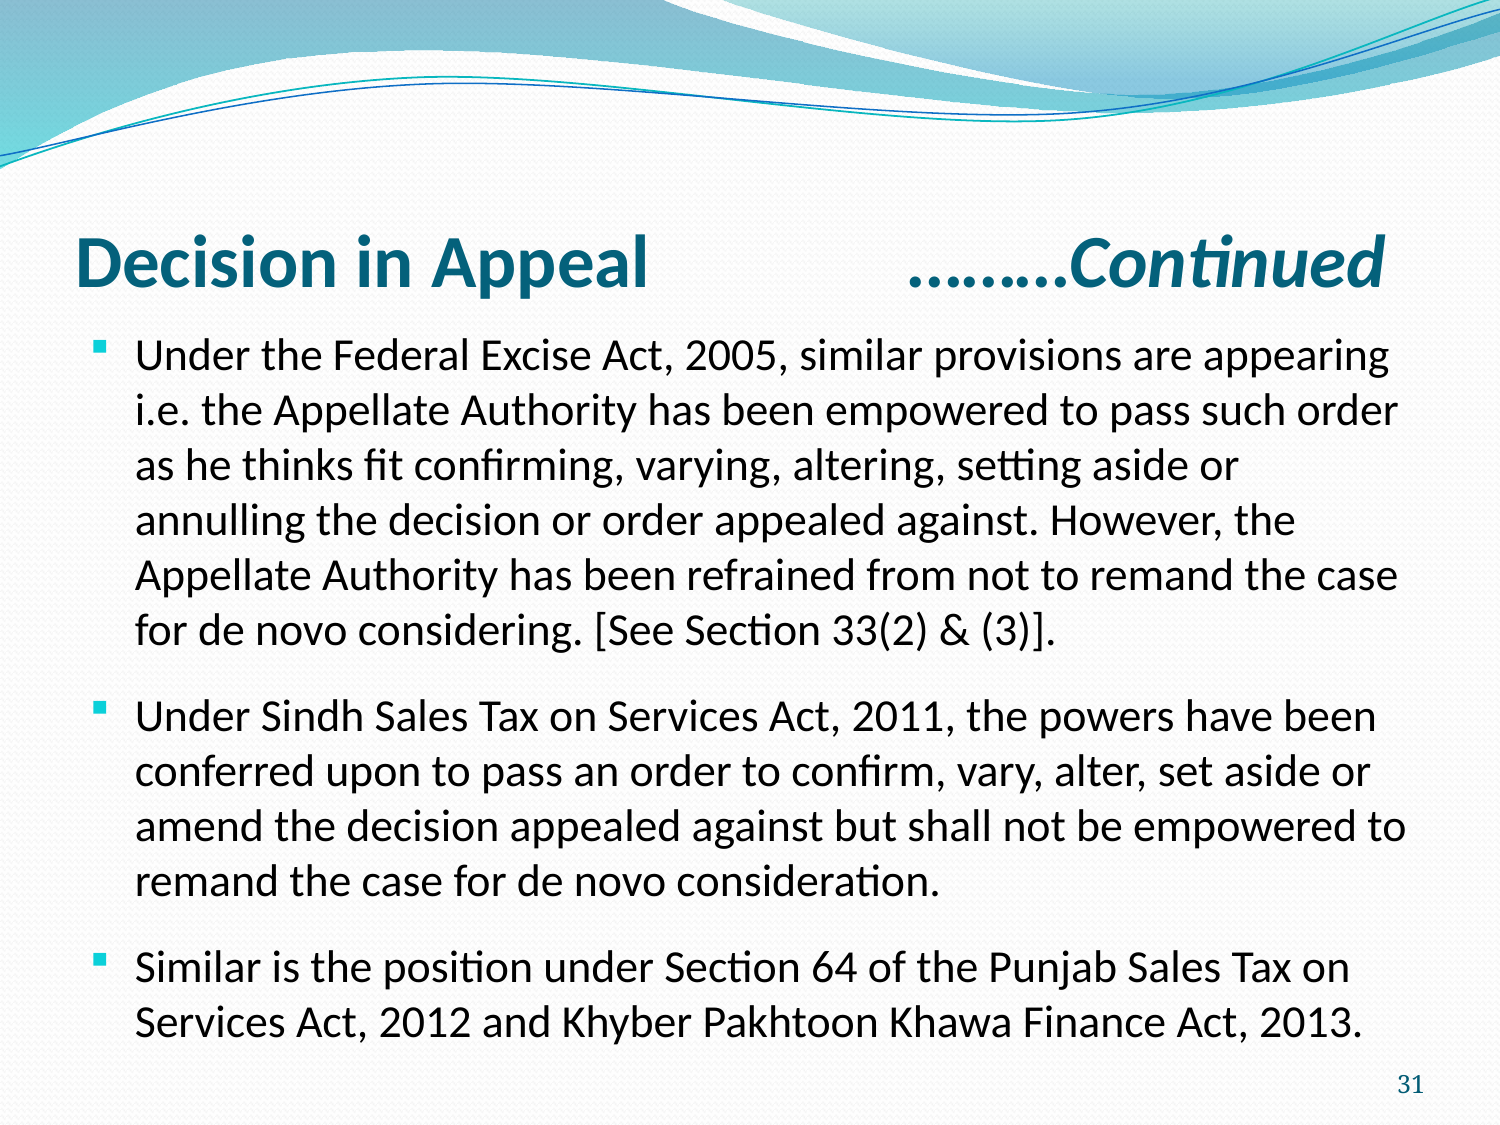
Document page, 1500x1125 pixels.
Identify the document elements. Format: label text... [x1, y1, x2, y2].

list Under the Federal Excise Act, 2005, similar provisions are appearing i.e. the Appellate Authority has been empowered to pass such order as he thinks fit confirming, varying, altering, setting aside or annulling the decision or order appealed against. However, the Appellate Authority has been refrained from not to remand the case for de novo considering. [See Section 33(2) & (3)]. Under Sindh Sales Tax on Services Act, 2011, the powers have been conferred upon to pass an order to confirm, vary, alter, set aside or amend the decision appealed against but shall not be empowered to remand the case for de novo consideration. Similar is the position under Section 64 of the Punjab Sales Tax on Services Act, 2012 and Khyber Pakhtoon Khawa Finance Act, 2013. [75, 317, 1425, 1038]
title Decision in Appeal ………Continued [75, 115, 1425, 303]
slide_number 31 [1299, 1042, 1425, 1103]
